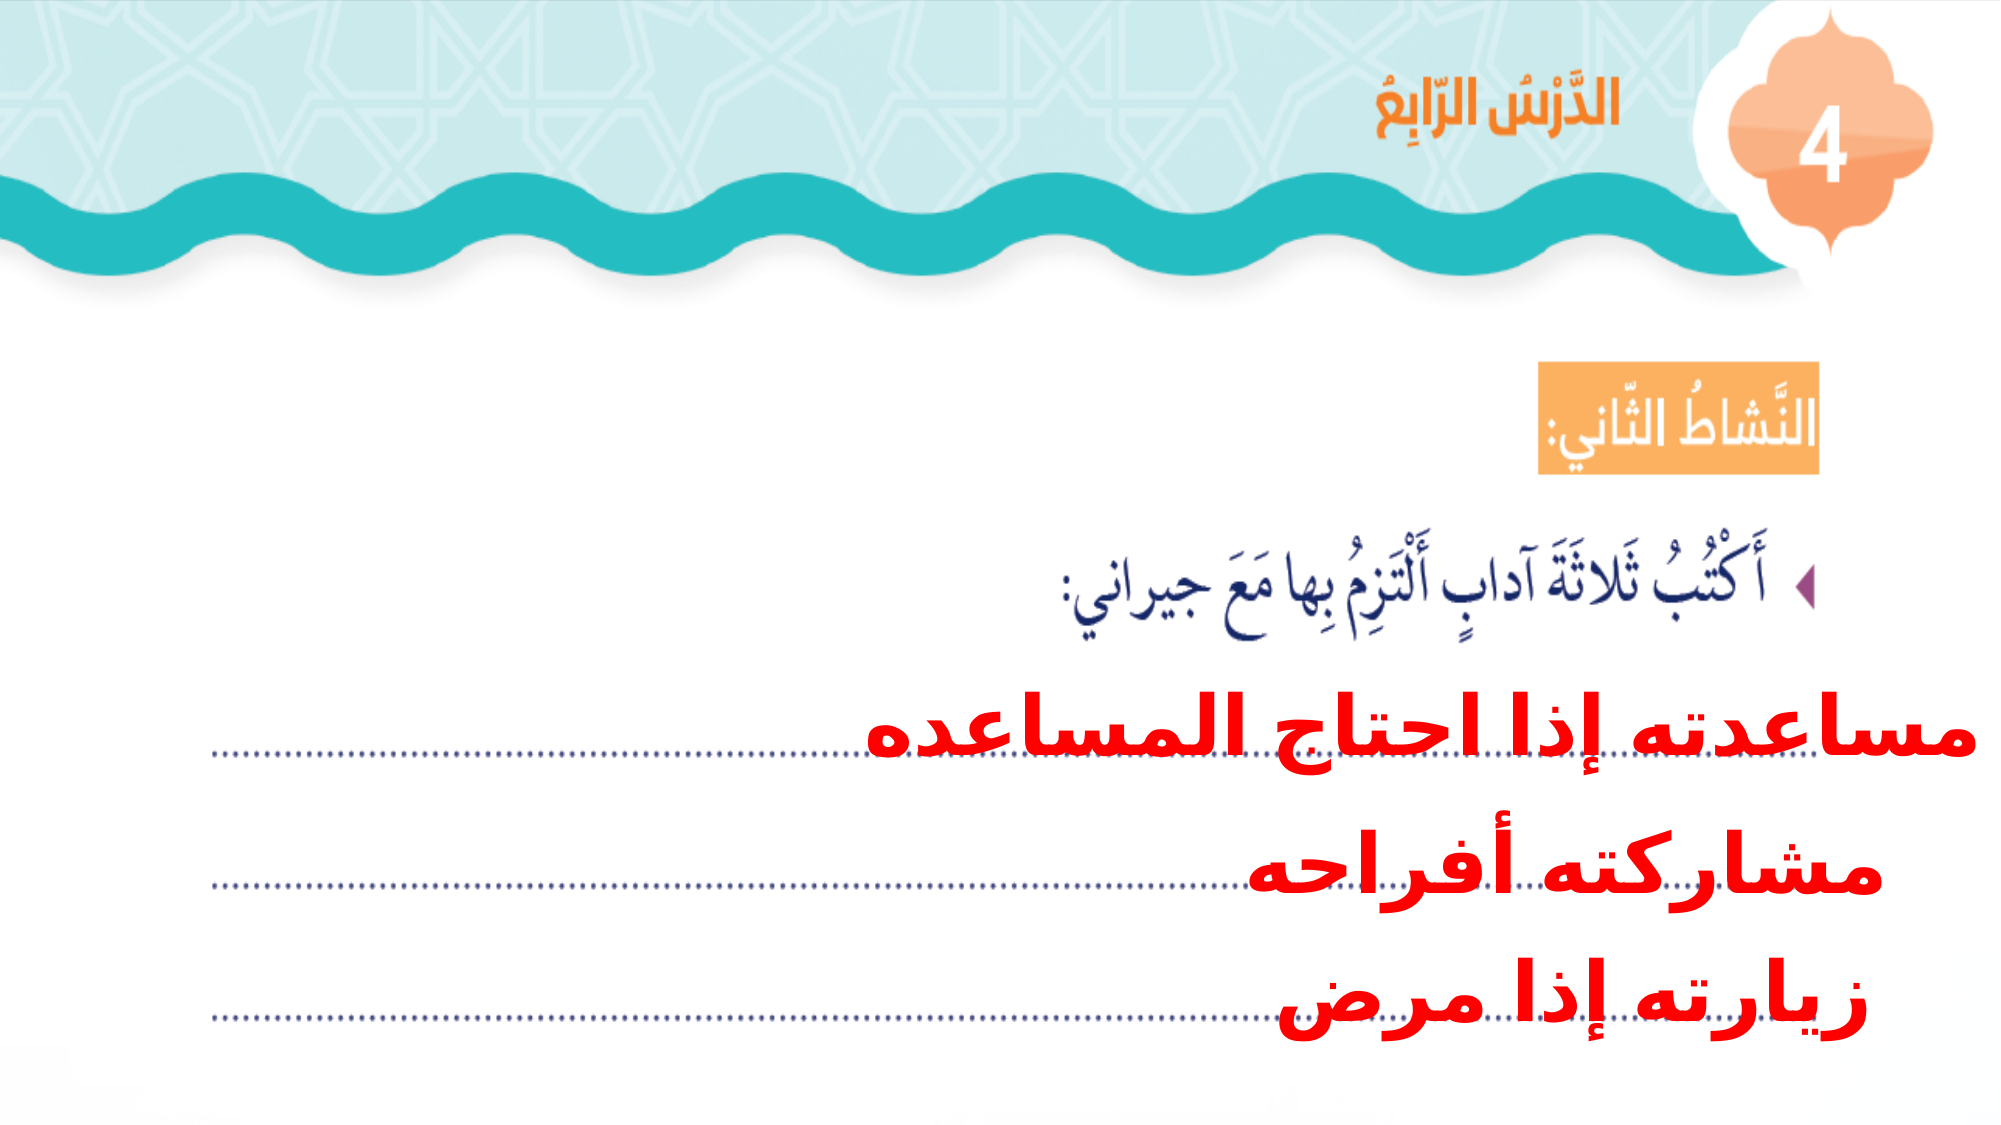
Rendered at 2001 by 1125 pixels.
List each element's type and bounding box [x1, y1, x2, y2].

list [0, 0, 2000, 1125]
